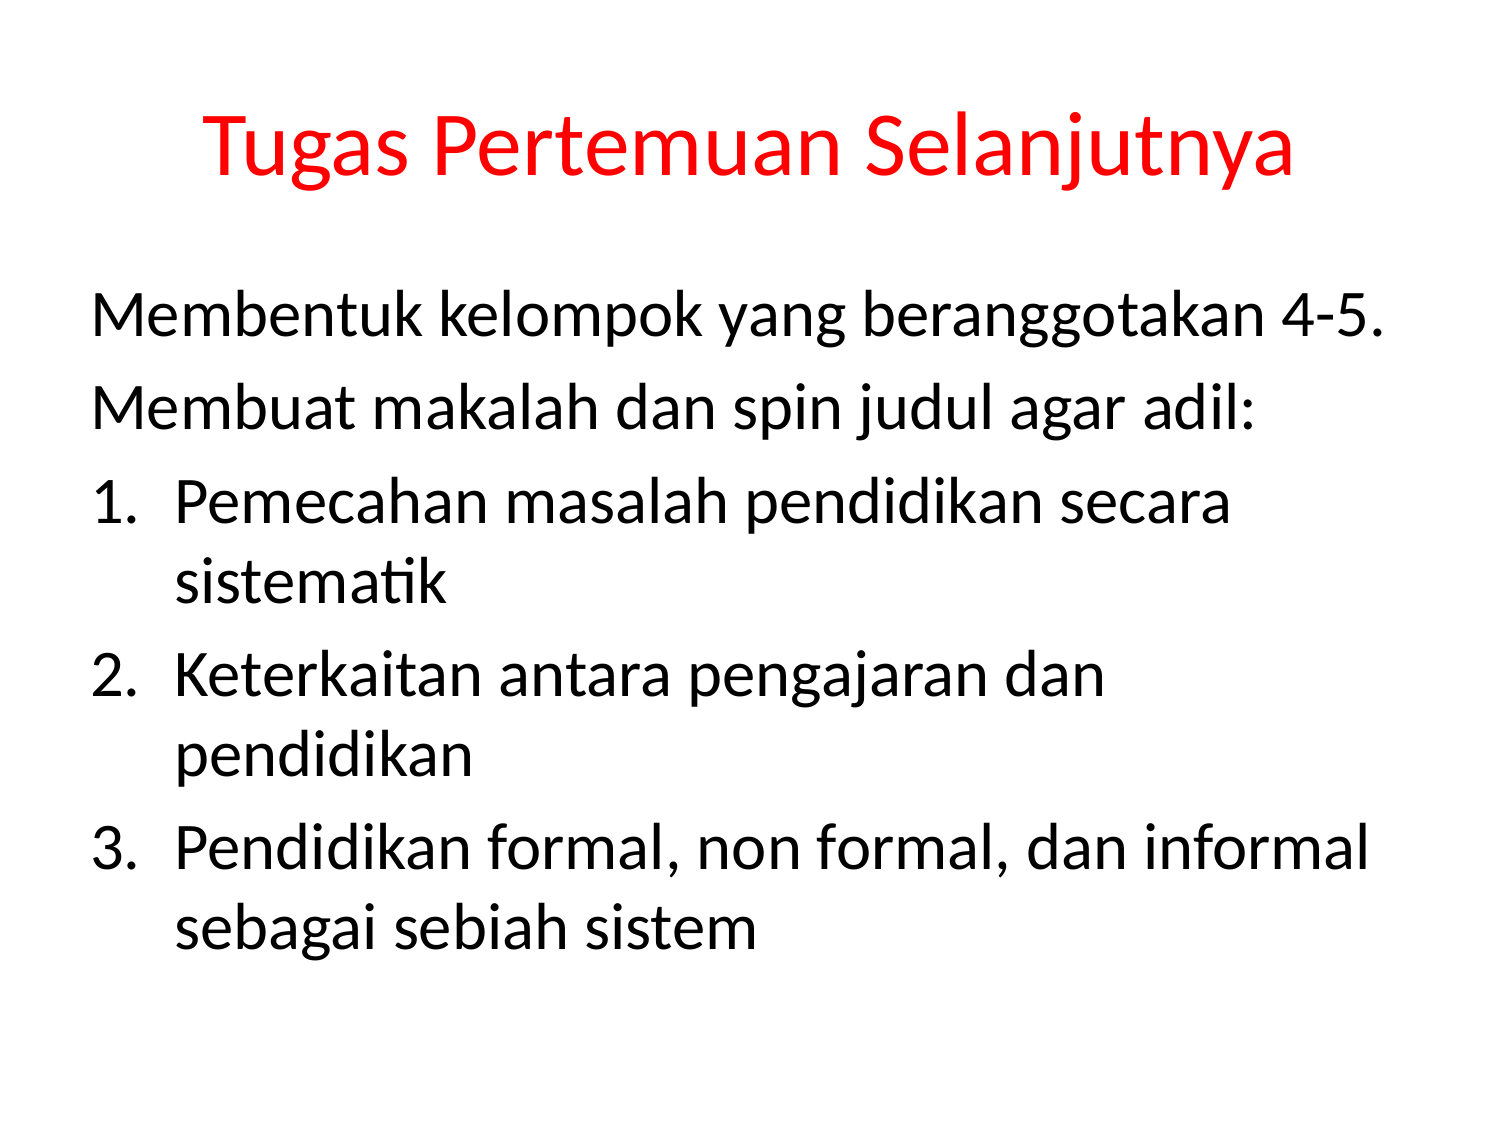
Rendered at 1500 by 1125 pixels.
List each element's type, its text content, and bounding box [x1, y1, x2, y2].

title Tugas Pertemuan Selanjutnya [75, 45, 1425, 233]
list Membentuk kelompok yang beranggotakan 4-5. Membuat makalah dan spin judul agar adil: Pemecahan masalah pendidikan secara sistematik Keterkaitan antara pengajaran dan pendidikan Pendidikan formal, non formal, dan informal sebagai sebiah sistem [75, 262, 1425, 1005]
